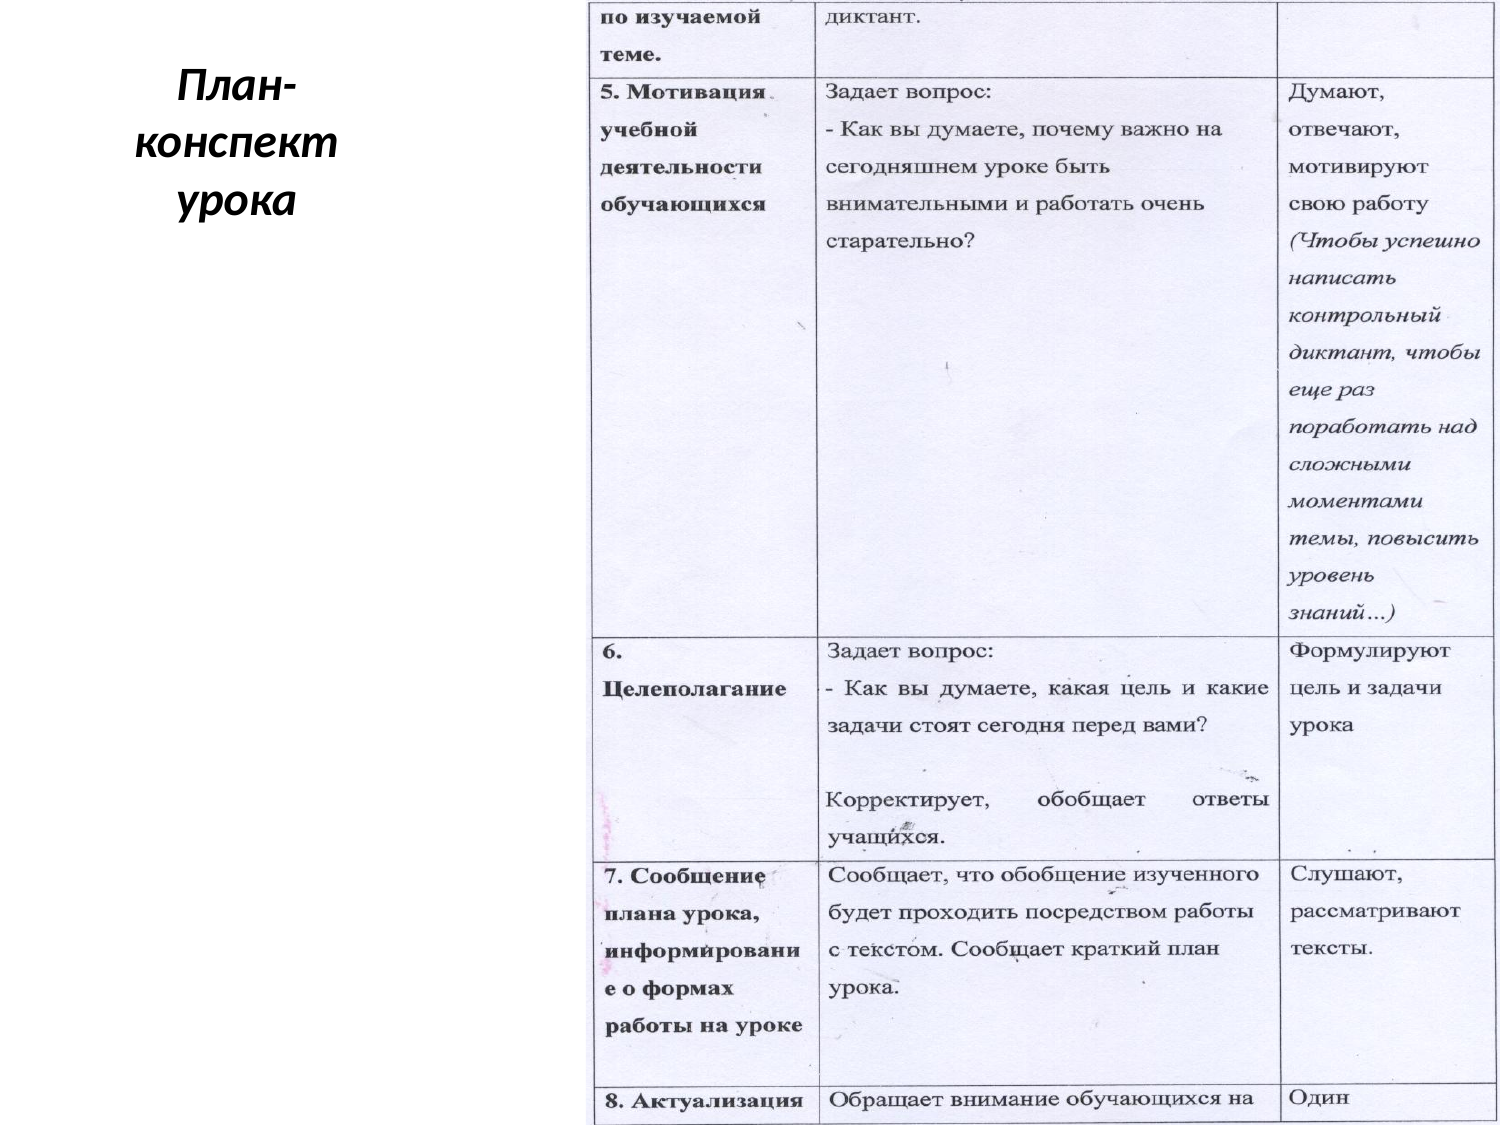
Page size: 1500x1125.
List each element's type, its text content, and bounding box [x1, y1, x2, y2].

text_box План-конспект урока [75, 45, 399, 235]
picture [585, 0, 1500, 1125]
